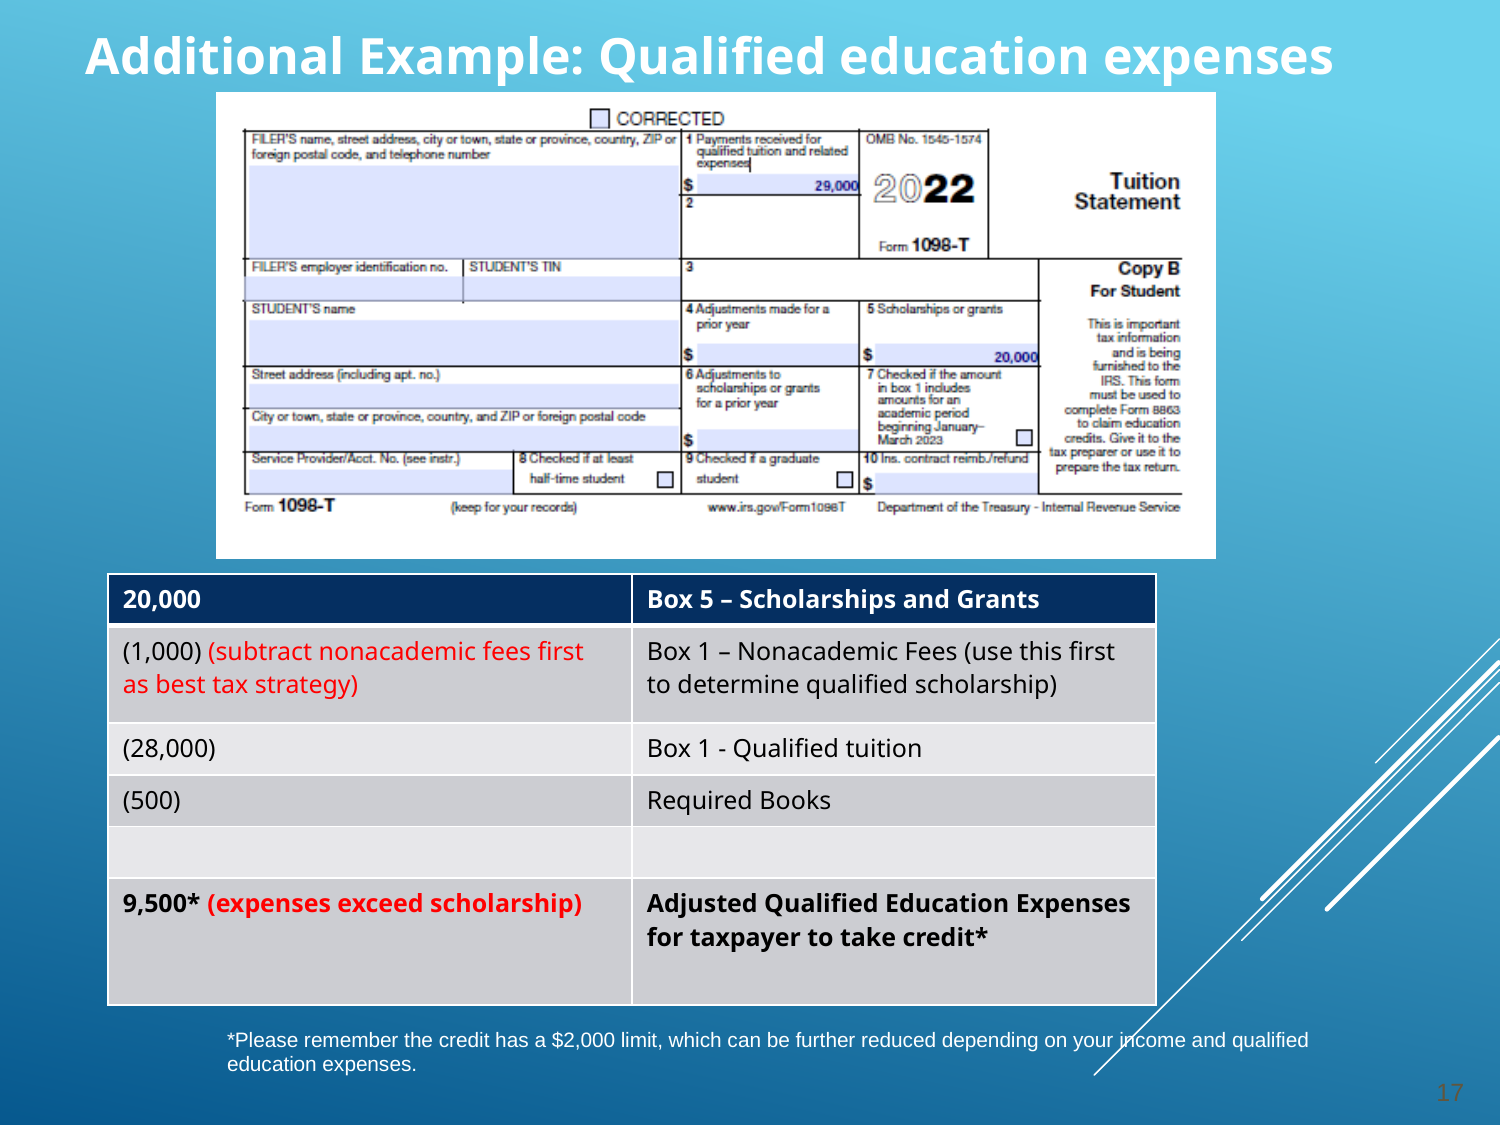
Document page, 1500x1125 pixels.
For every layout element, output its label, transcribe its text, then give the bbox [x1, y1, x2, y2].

table_cell Adjusted Qualified Education Expenses for taxpayer to take credit* [633, 879, 1155, 1004]
text_box *Please remember the credit has a $2,000 limit, which can be further reduced depending on your income and qualified education expenses. [212, 1018, 1350, 1084]
table_cell Box 1 - Qualified tuition [633, 724, 1155, 774]
table_header Box 5 – Scholarships and Grants [633, 575, 1155, 623]
text_box Additional Example: Qualified education expenses [71, 16, 1350, 92]
table_cell [633, 827, 1155, 877]
slide_number 17 [1432, 453, 1469, 1107]
table_header 20,000 [109, 575, 631, 623]
table_cell 9,500* (expenses exceed scholarship) [109, 879, 631, 1004]
table_cell Required Books [633, 776, 1155, 826]
table_cell (1,000) (subtract nonacademic fees first as best tax strategy) [109, 628, 631, 722]
table_cell Box 1 – Nonacademic Fees (use this first to determine qualified scholarship) [633, 628, 1155, 722]
table_cell (28,000) [109, 724, 631, 774]
picture [215, 92, 1216, 559]
table_cell [109, 827, 631, 877]
table_cell (500) [109, 776, 631, 826]
